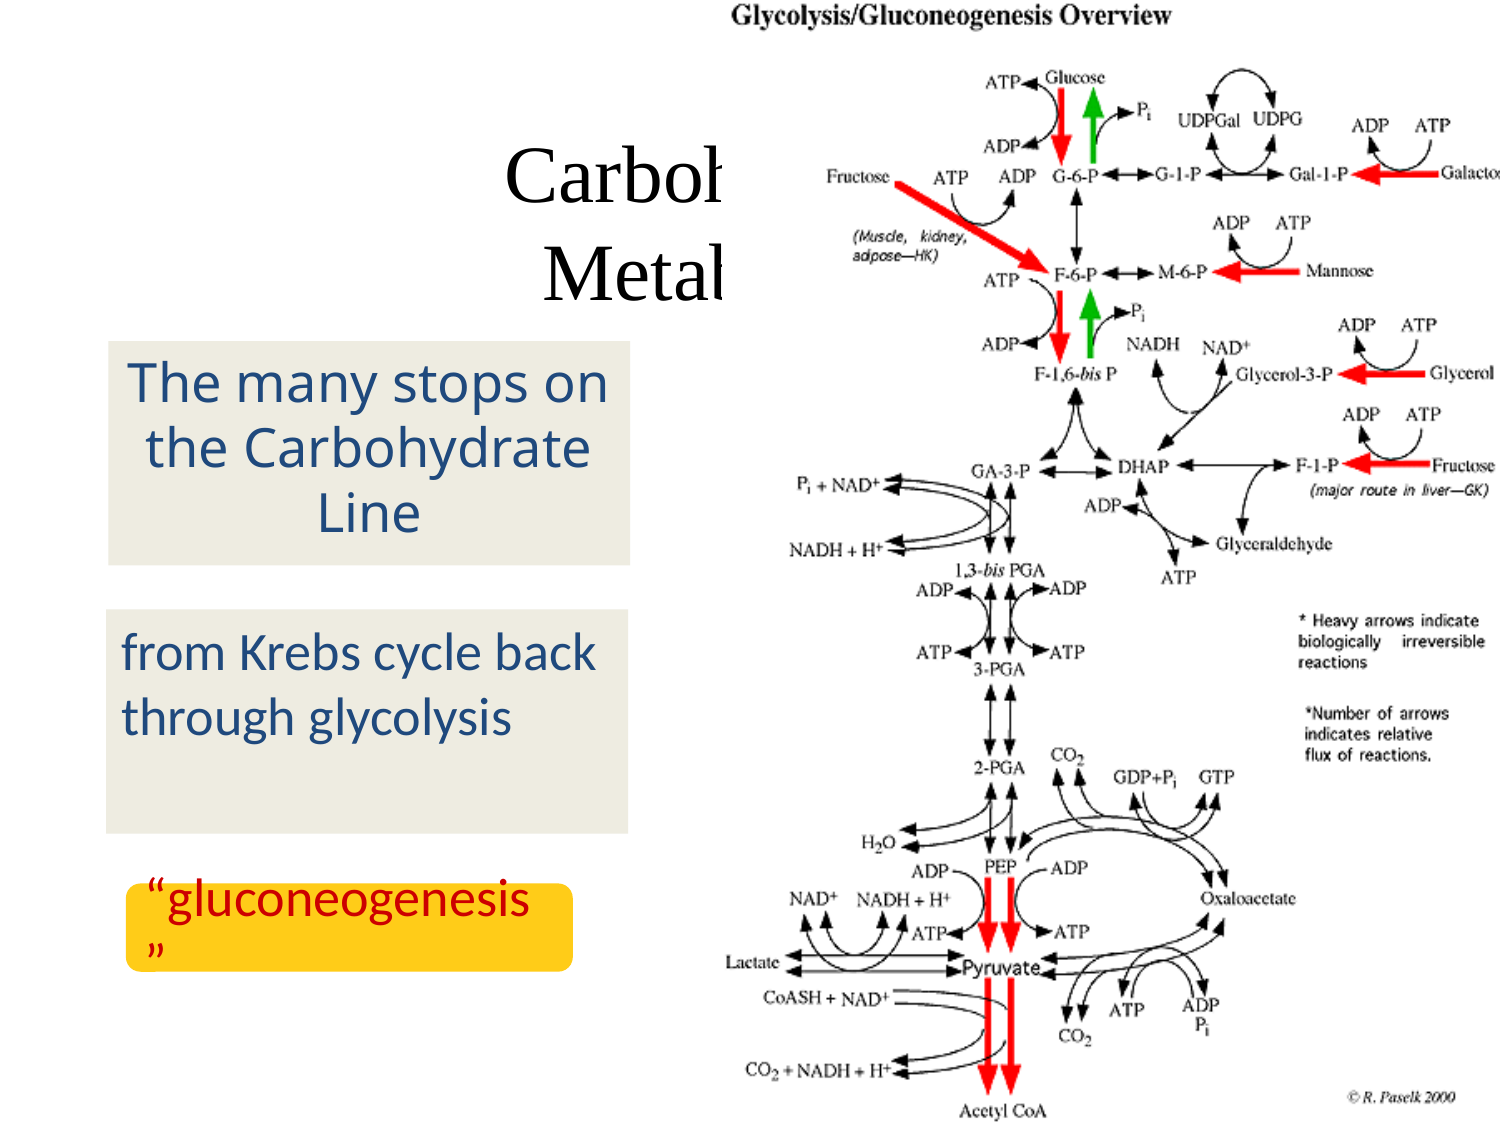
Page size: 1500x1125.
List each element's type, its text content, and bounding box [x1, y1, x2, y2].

picture [641, 0, 1500, 1125]
text_box from Krebs cycle back through glycolysis [106, 609, 629, 834]
title Carbohydrate Metabolism [99, 112, 636, 325]
text_box “gluconeogenesis” [125, 883, 573, 972]
list The many stops on the Carbohydrate Line [108, 341, 631, 566]
